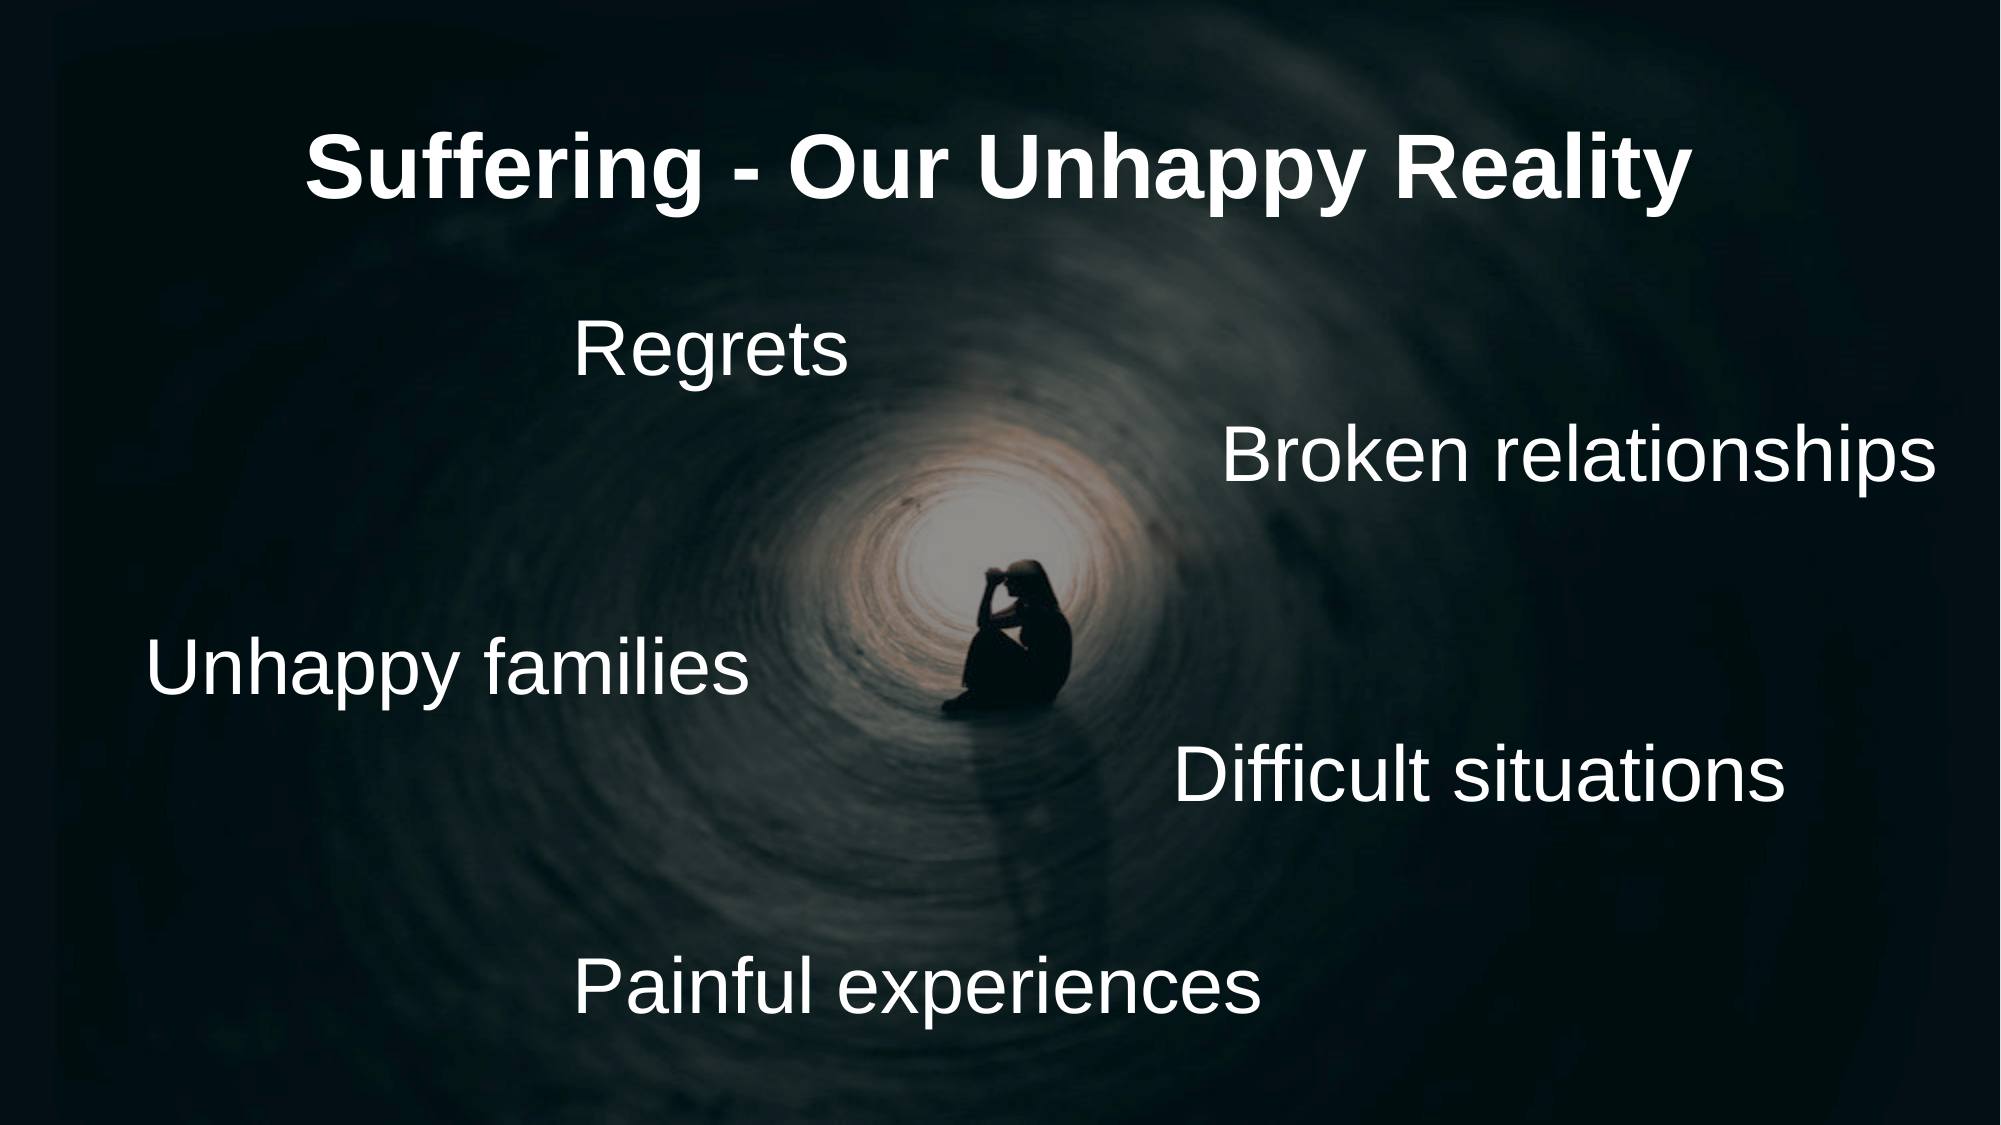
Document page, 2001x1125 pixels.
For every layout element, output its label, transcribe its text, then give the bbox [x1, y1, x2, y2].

title Suffering - Our Unhappy Reality [137, 59, 1863, 278]
picture [0, 0, 2001, 1125]
list Regrets Broken relationships Unhappy families Difficult situations Painful experiences [107, 299, 1968, 1046]
